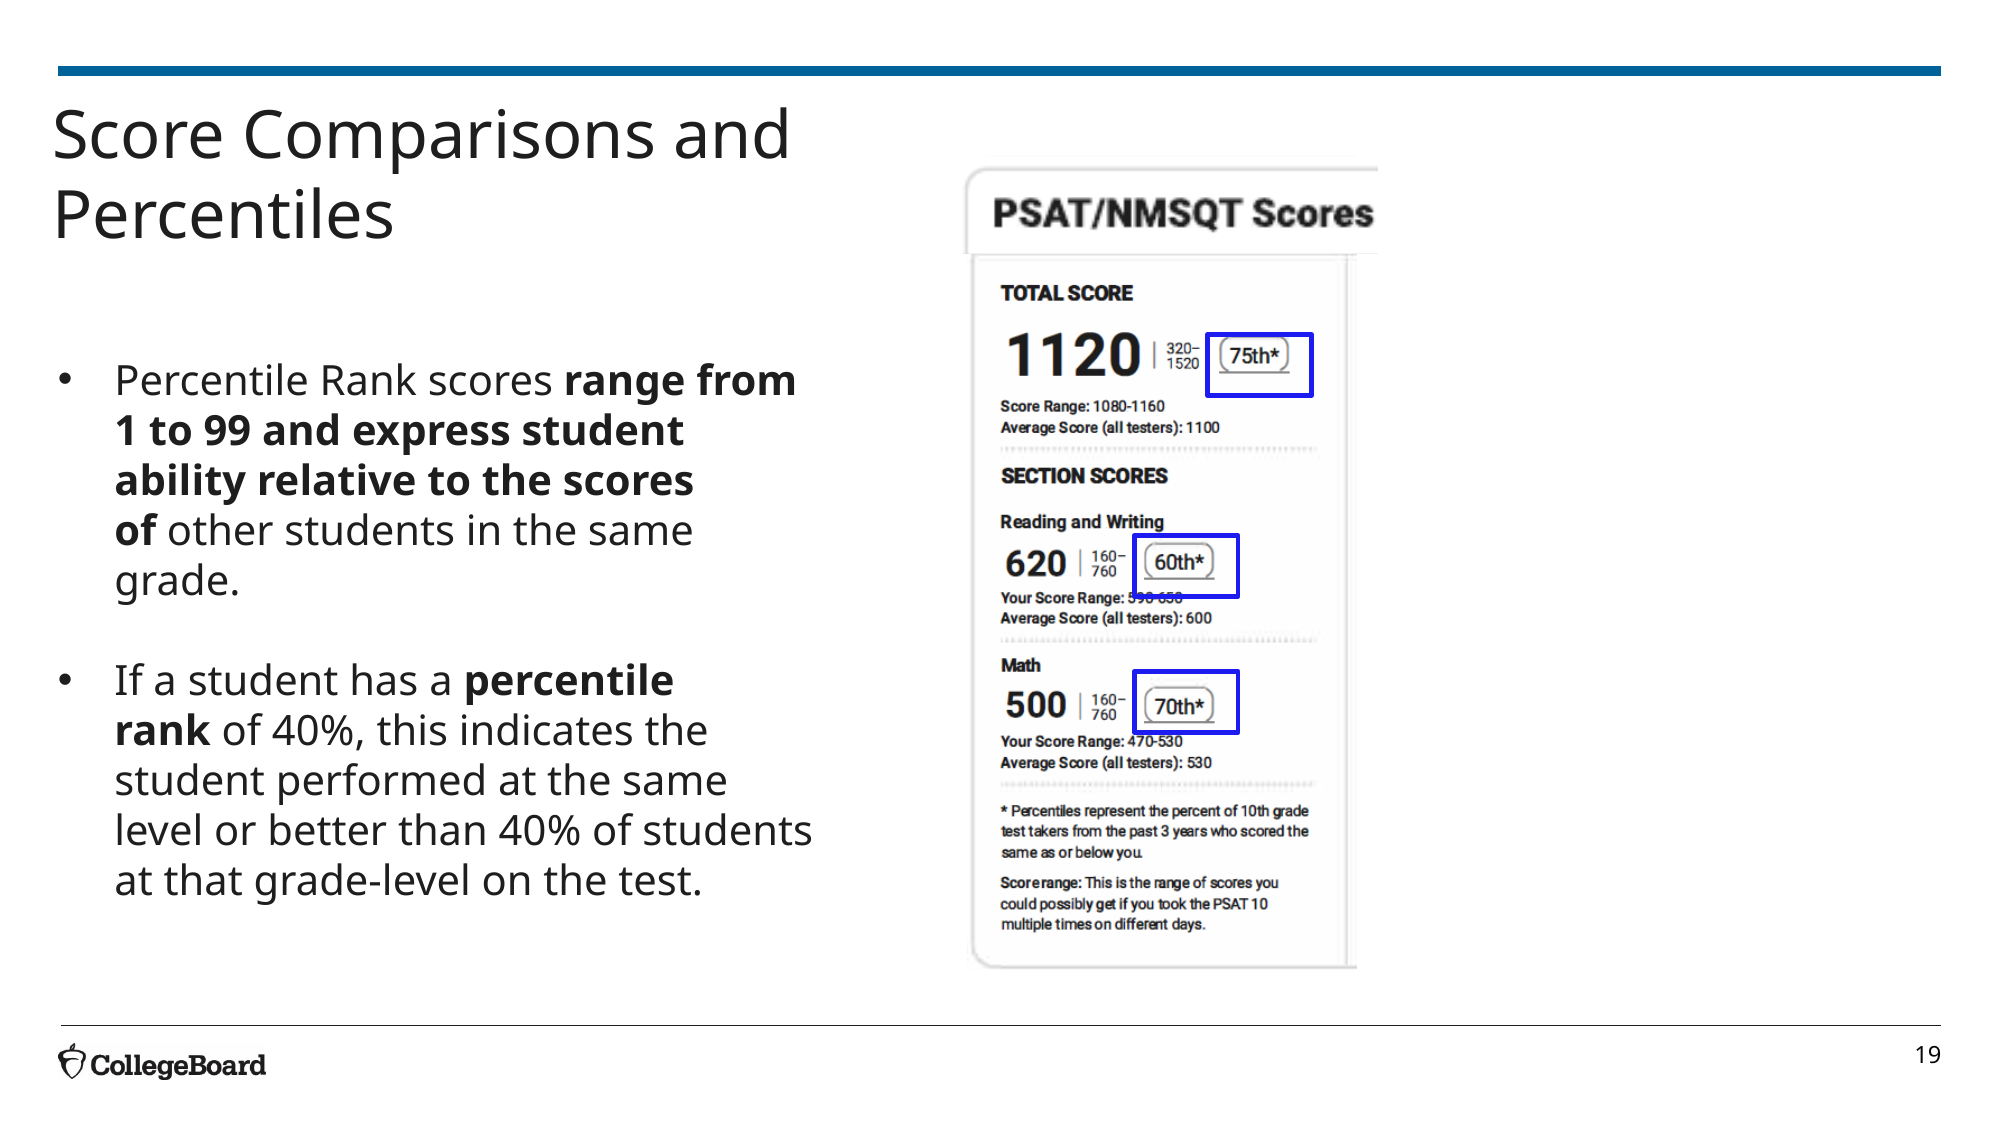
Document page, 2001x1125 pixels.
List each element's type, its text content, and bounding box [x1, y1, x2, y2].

picture [949, 155, 1379, 970]
picture [58, 1043, 266, 1080]
text_box Percentile Rank scores range from 1 to 99 and express student ability relative to the scores of other students in the same grade. If a student has a percentile rank of 40%, this indicates the student performed at the same level or better than 40% of students at that grade-level on the test. [52, 347, 831, 910]
title Score Comparisons and Percentiles [51, 91, 814, 160]
